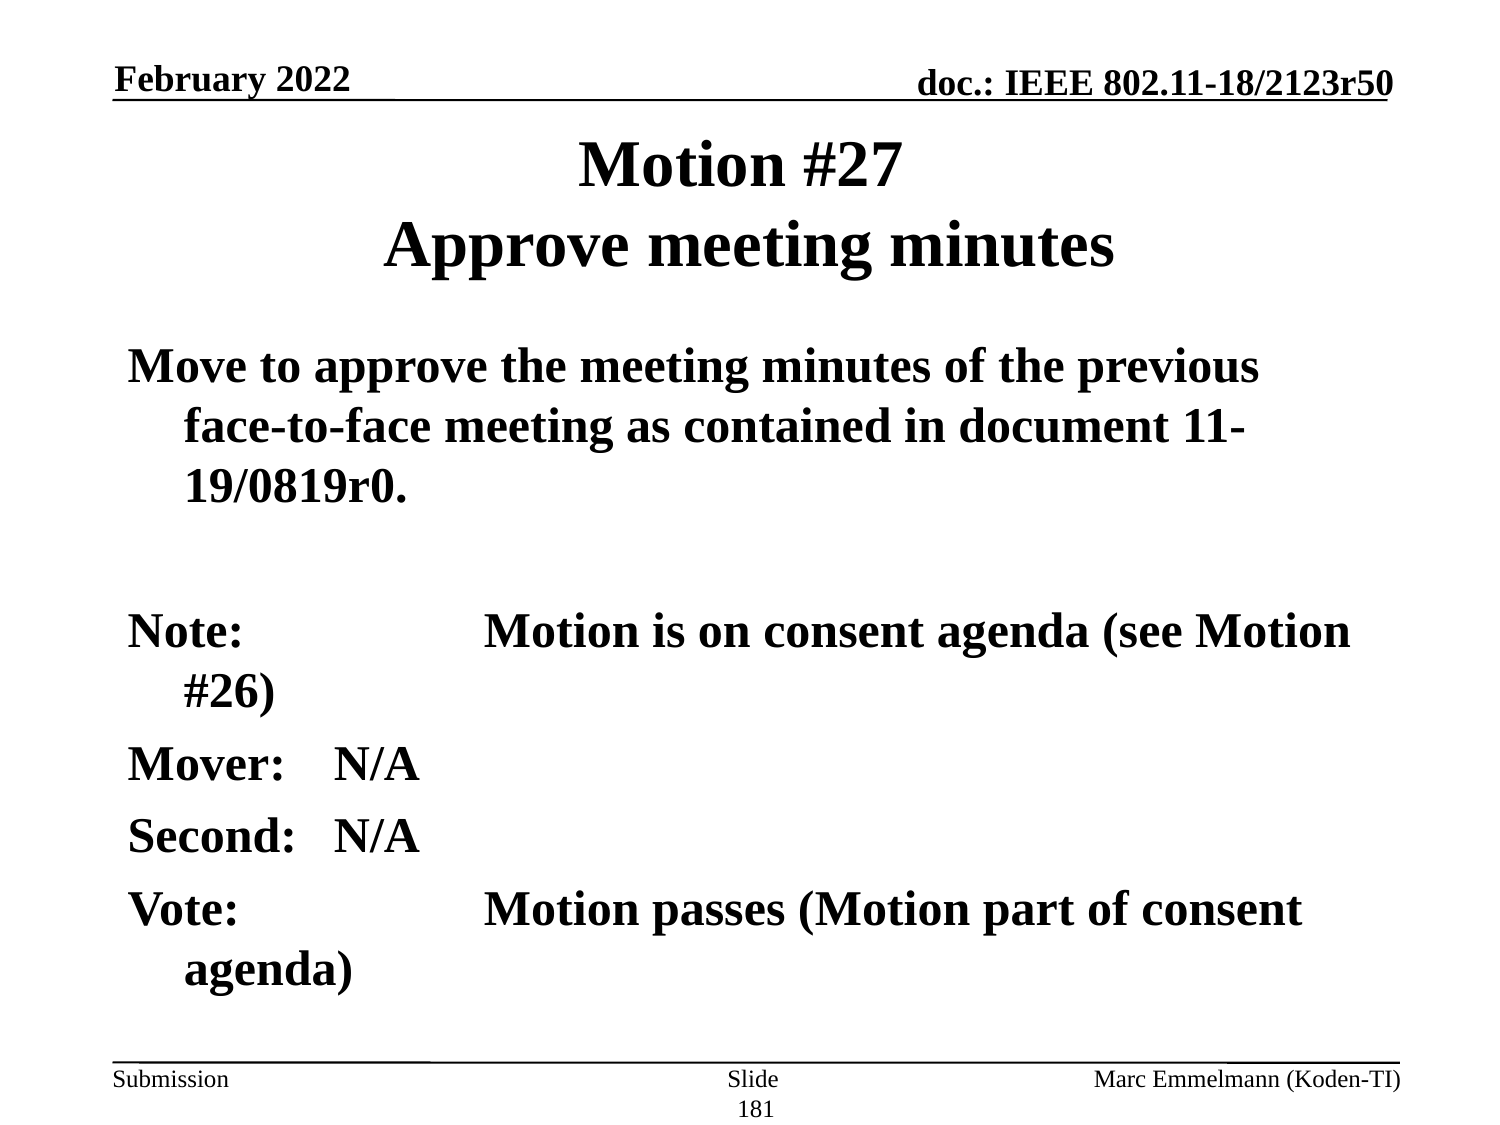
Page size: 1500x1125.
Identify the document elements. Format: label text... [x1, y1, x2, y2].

list Move to approve the meeting minutes of the previous face-to-face meeting as contained in document 11-19/0819r0. Note: Motion is on consent agenda (see Motion #26) Mover: N/A Second: N/A Vote: Motion passes (Motion part of consent agenda) [112, 324, 1388, 1000]
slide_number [114, 54, 423, 100]
title Motion #27 Approve meeting minutes [112, 112, 1388, 288]
slide_number Slide 181 [712, 1061, 800, 1123]
footer Marc Emmelmann (Koden-TI) [878, 1061, 1402, 1093]
